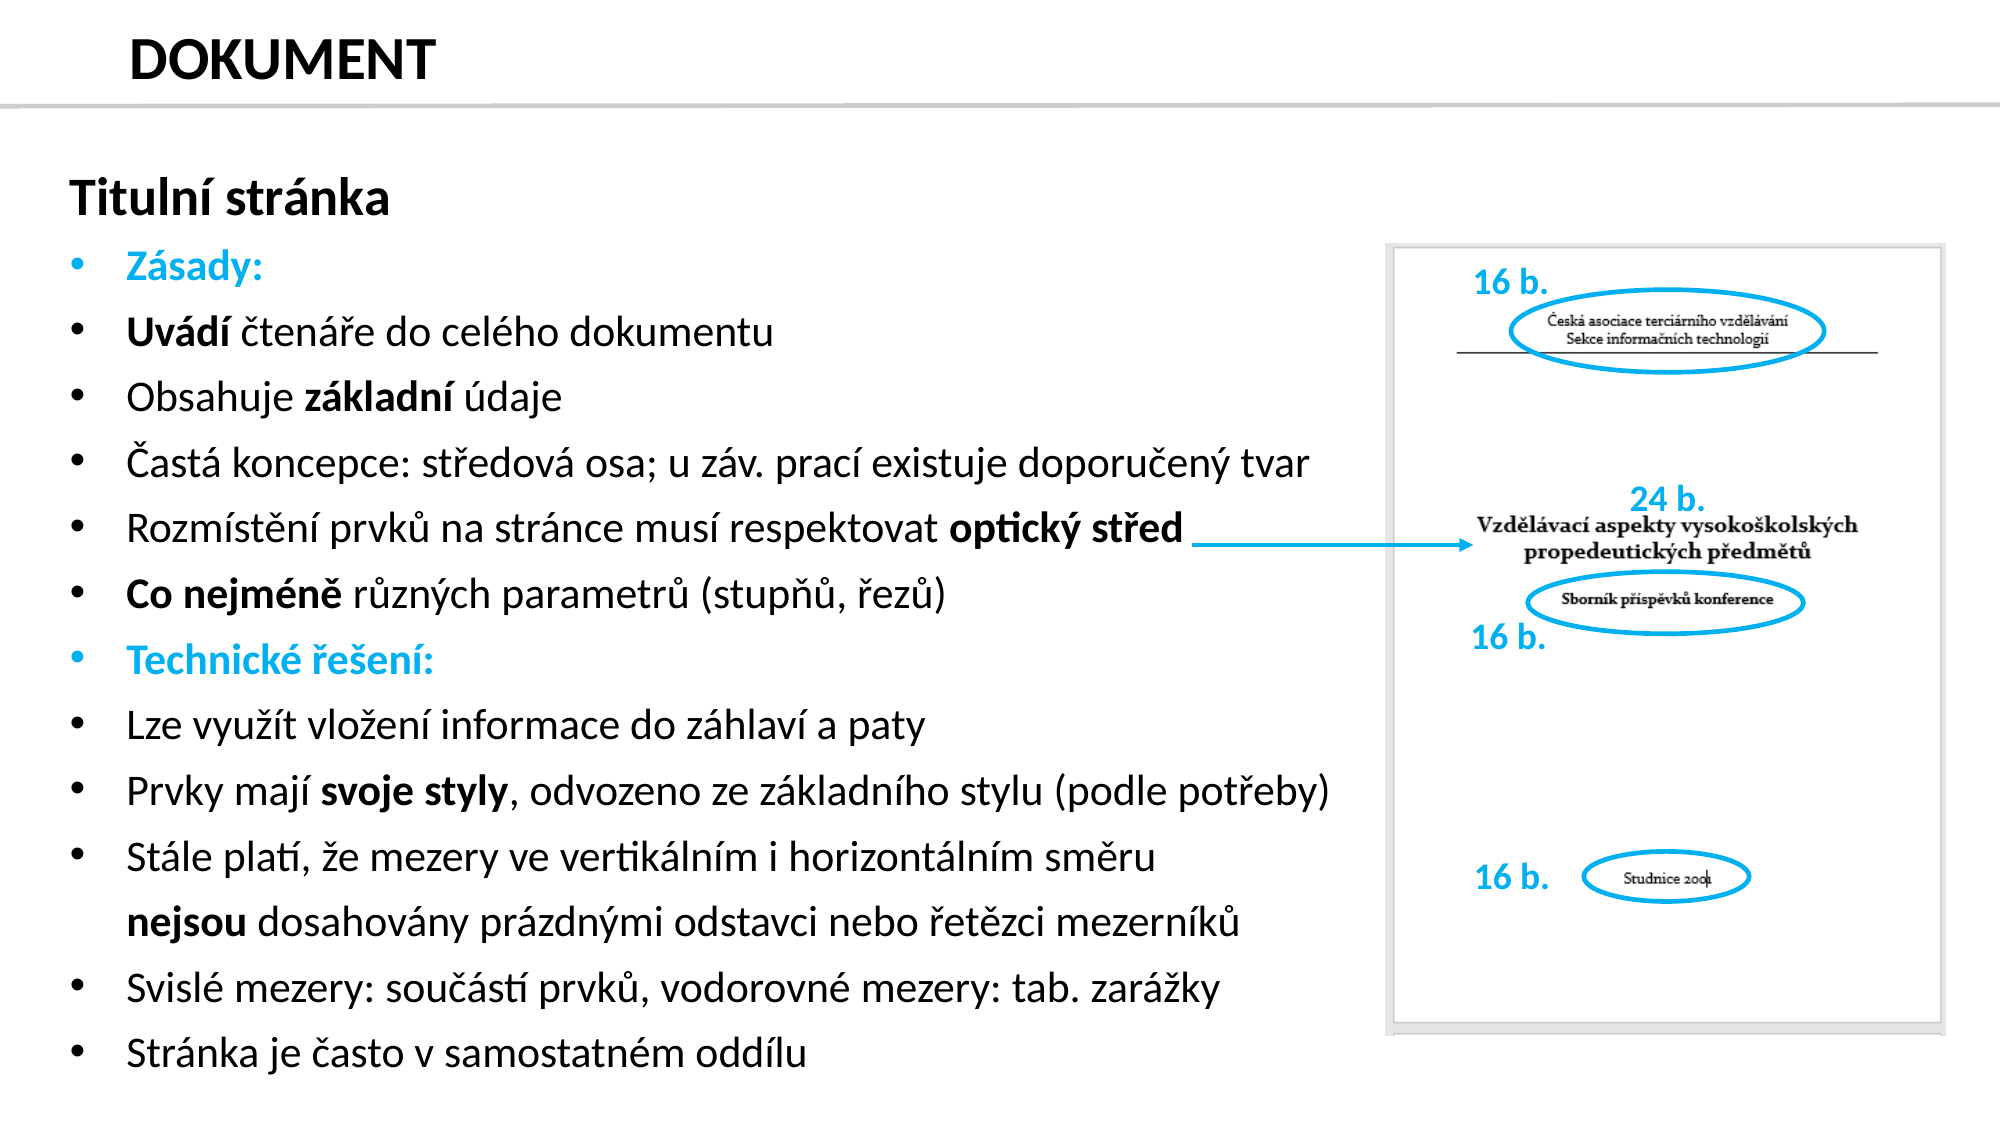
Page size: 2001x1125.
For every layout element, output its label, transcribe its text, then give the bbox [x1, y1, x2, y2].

picture [1385, 243, 1946, 1036]
list Titulní stránka [55, 160, 1841, 216]
title DOKUMENT [0, 19, 1969, 101]
list Zásady: Uvádí čtenáře do celého dokumentu Obsahuje základní údaje Častá koncepce: středová osa; u záv. prací existuje doporučený tvar Rozmístění prvků na stránce musí respektovat optický střed Co nejméně různých parametrů (stupňů, řezů) Technické řešení: Lze využít vložení informace do záhlaví a paty Prvky mají svoje styly, odvozeno ze základního stylu (podle potřeby) Stále platí, že mezery ve vertikálním i horizontálním směru nejsou dosahovány prázdnými odstavci nebo řetězci mezerníků Svislé mezery: součástí prvků, vodorovné mezery: tab. zarážky Stránka je často v samostatném oddílu [55, 216, 1946, 1110]
